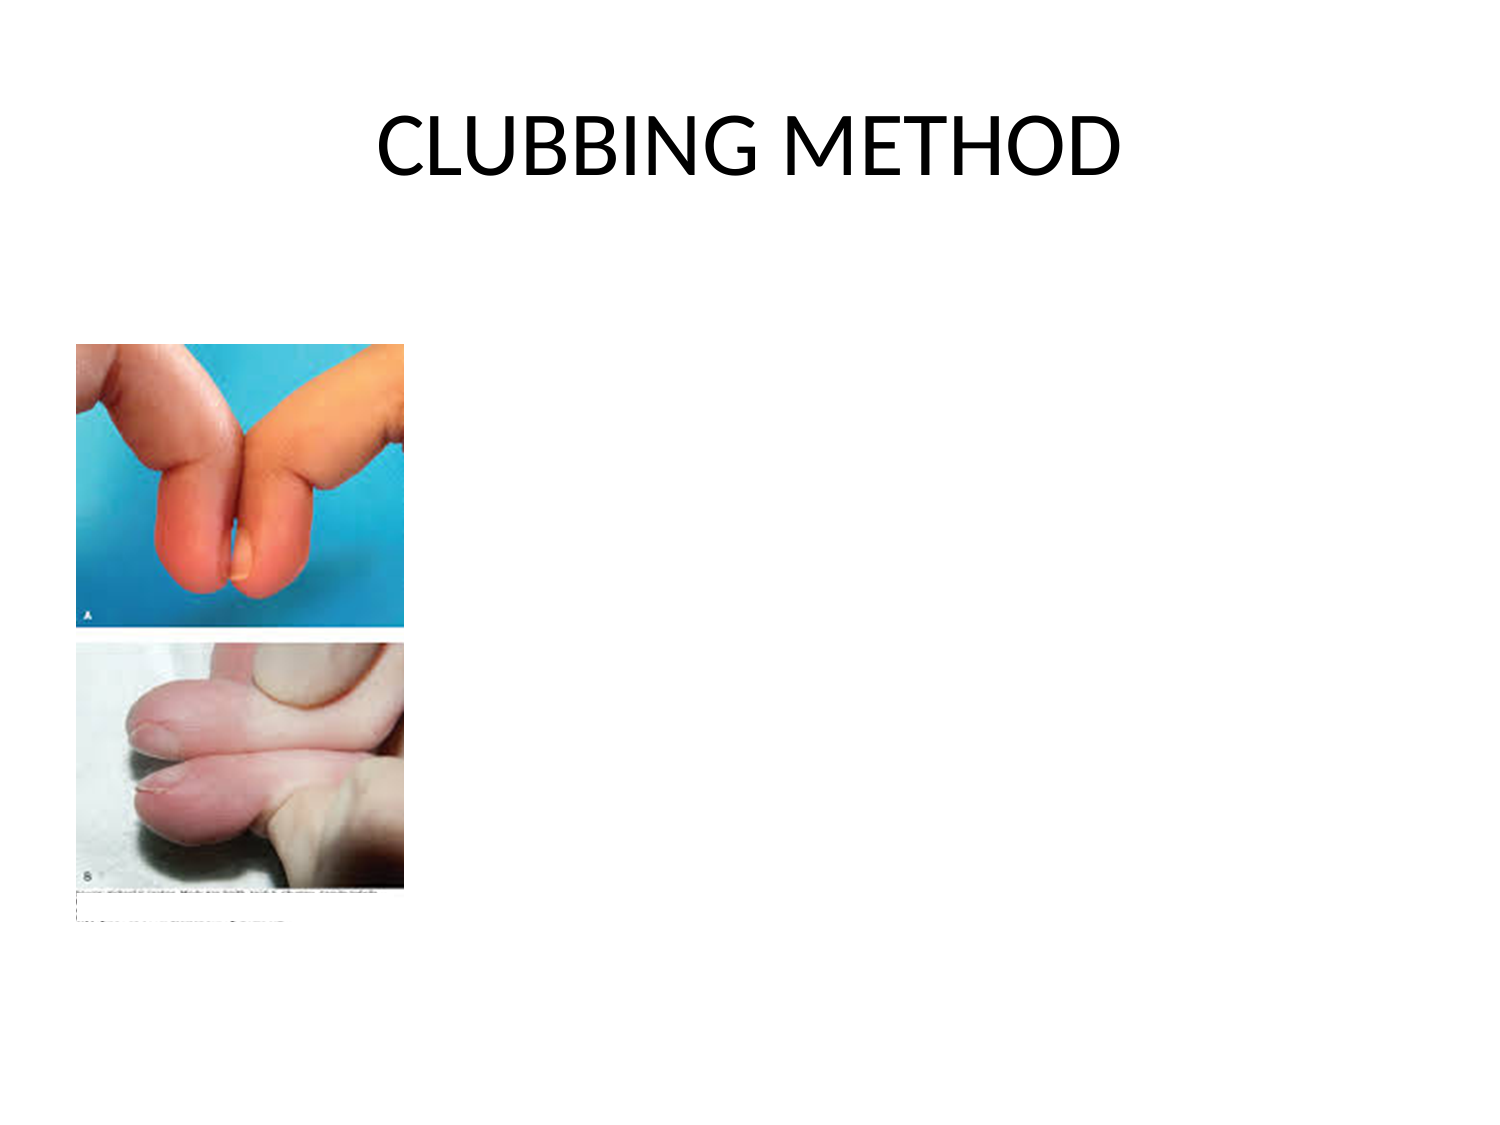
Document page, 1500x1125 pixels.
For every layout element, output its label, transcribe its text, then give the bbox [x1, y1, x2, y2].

title CLUBBING METHOD [75, 45, 1425, 233]
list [74, 343, 1426, 924]
